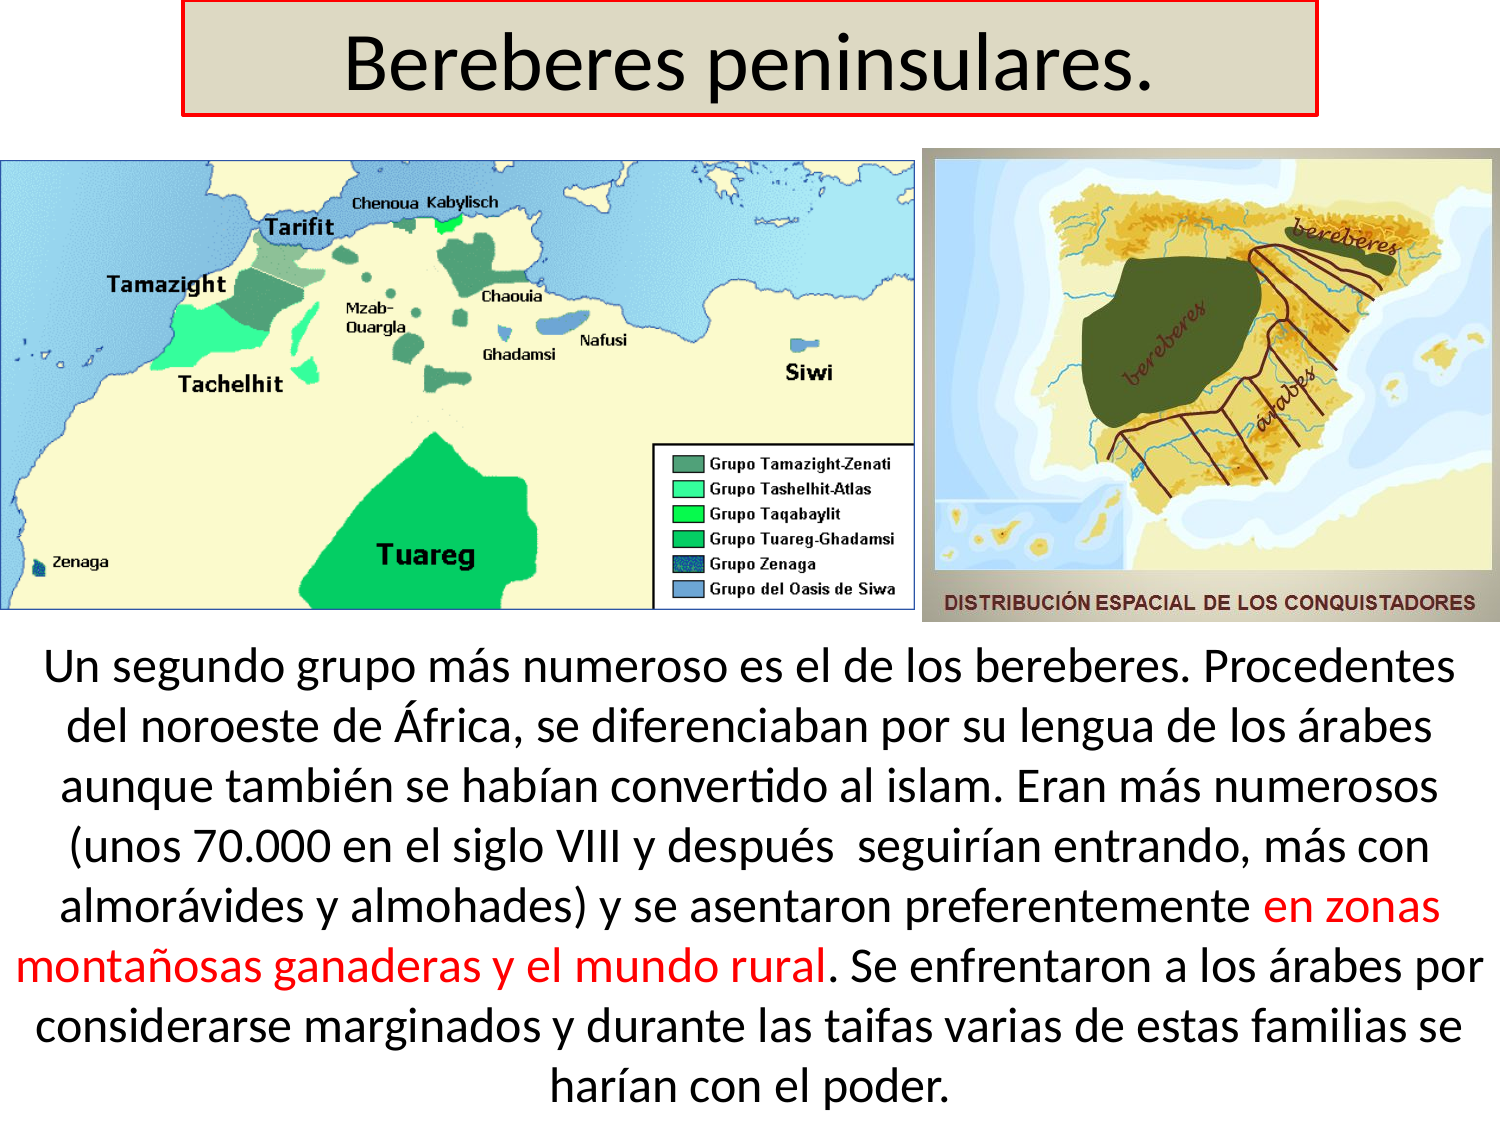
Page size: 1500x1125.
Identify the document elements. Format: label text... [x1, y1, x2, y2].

text_box Un segundo grupo más numeroso es el de los bereberes. Procedentes del noroeste de África, se diferenciaban por su lengua de los árabes aunque también se habían convertido al islam. Eran más numerosos (unos 70.000 en el siglo VIII y después seguirían entrando, más con almorávides y almohades) y se asentaron preferentemente en zonas montañosas ganaderas y el mundo rural. Se enfrentaron a los árabes por considerarse marginados y durante las taifas varias de estas familias se harían con el poder. [0, 625, 1500, 1120]
picture [0, 160, 915, 610]
text_box Bereberes peninsulares. [182, 0, 1317, 115]
picture [922, 148, 1500, 622]
